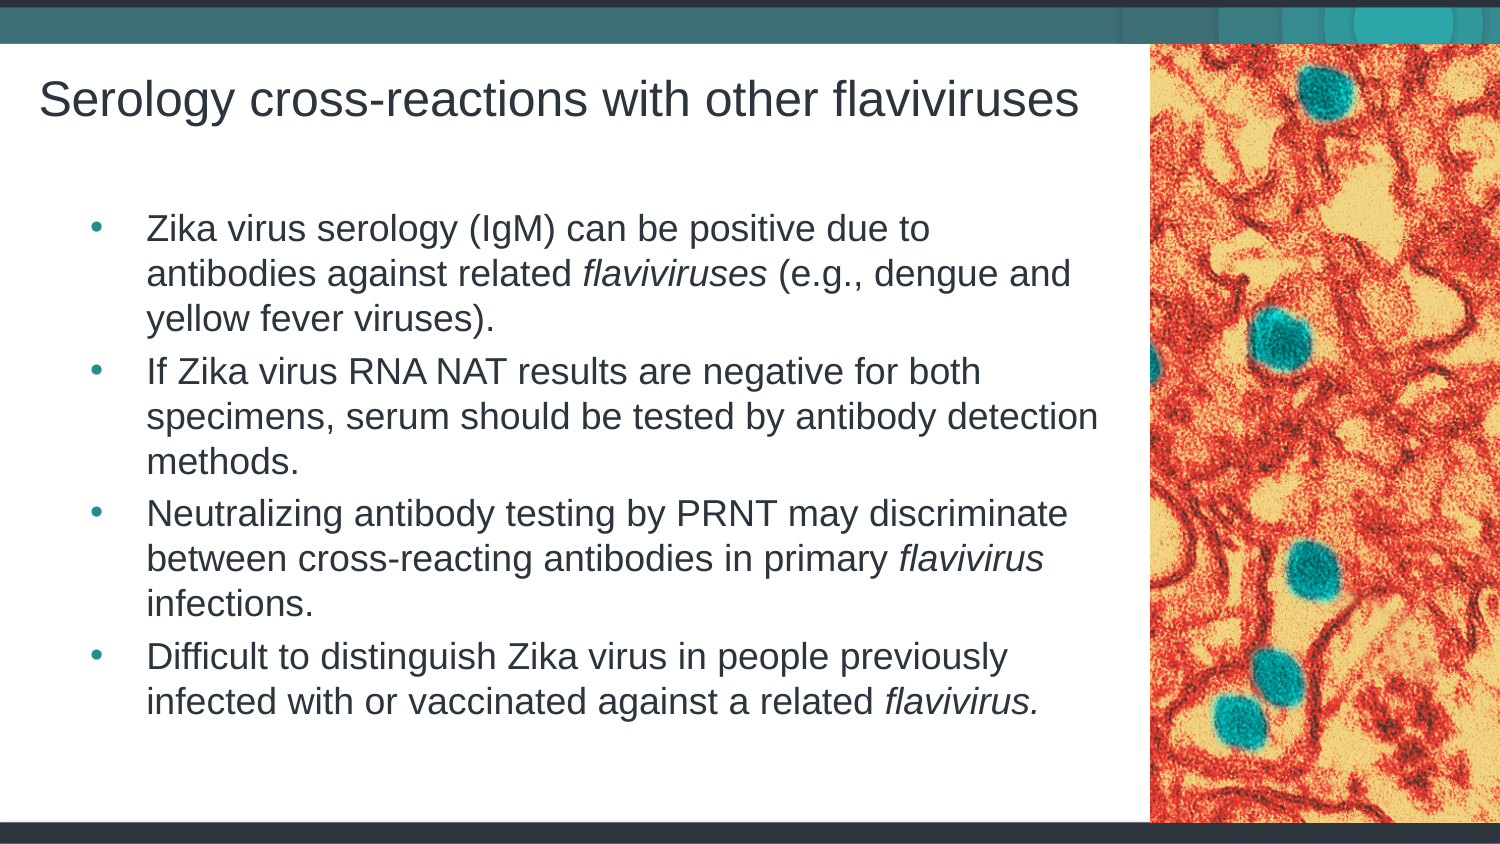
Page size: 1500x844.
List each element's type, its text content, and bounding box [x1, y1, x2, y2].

list Zika virus serology (IgM) can be positive due to antibodies against related flaviviruses (e.g., dengue and yellow fever viruses). If Zika virus RNA NAT results are negative for both specimens, serum should be tested by antibody detection methods. Neutralizing antibody testing by PRNT may discriminate between cross-reacting antibodies in primary flavivirus infections. Difficult to distinguish Zika virus in people previously infected with or vaccinated against a related flavivirus. [75, 196, 1117, 765]
title Serology cross-reactions with other flaviviruses [23, 59, 1144, 175]
picture [0, 0, 1500, 824]
